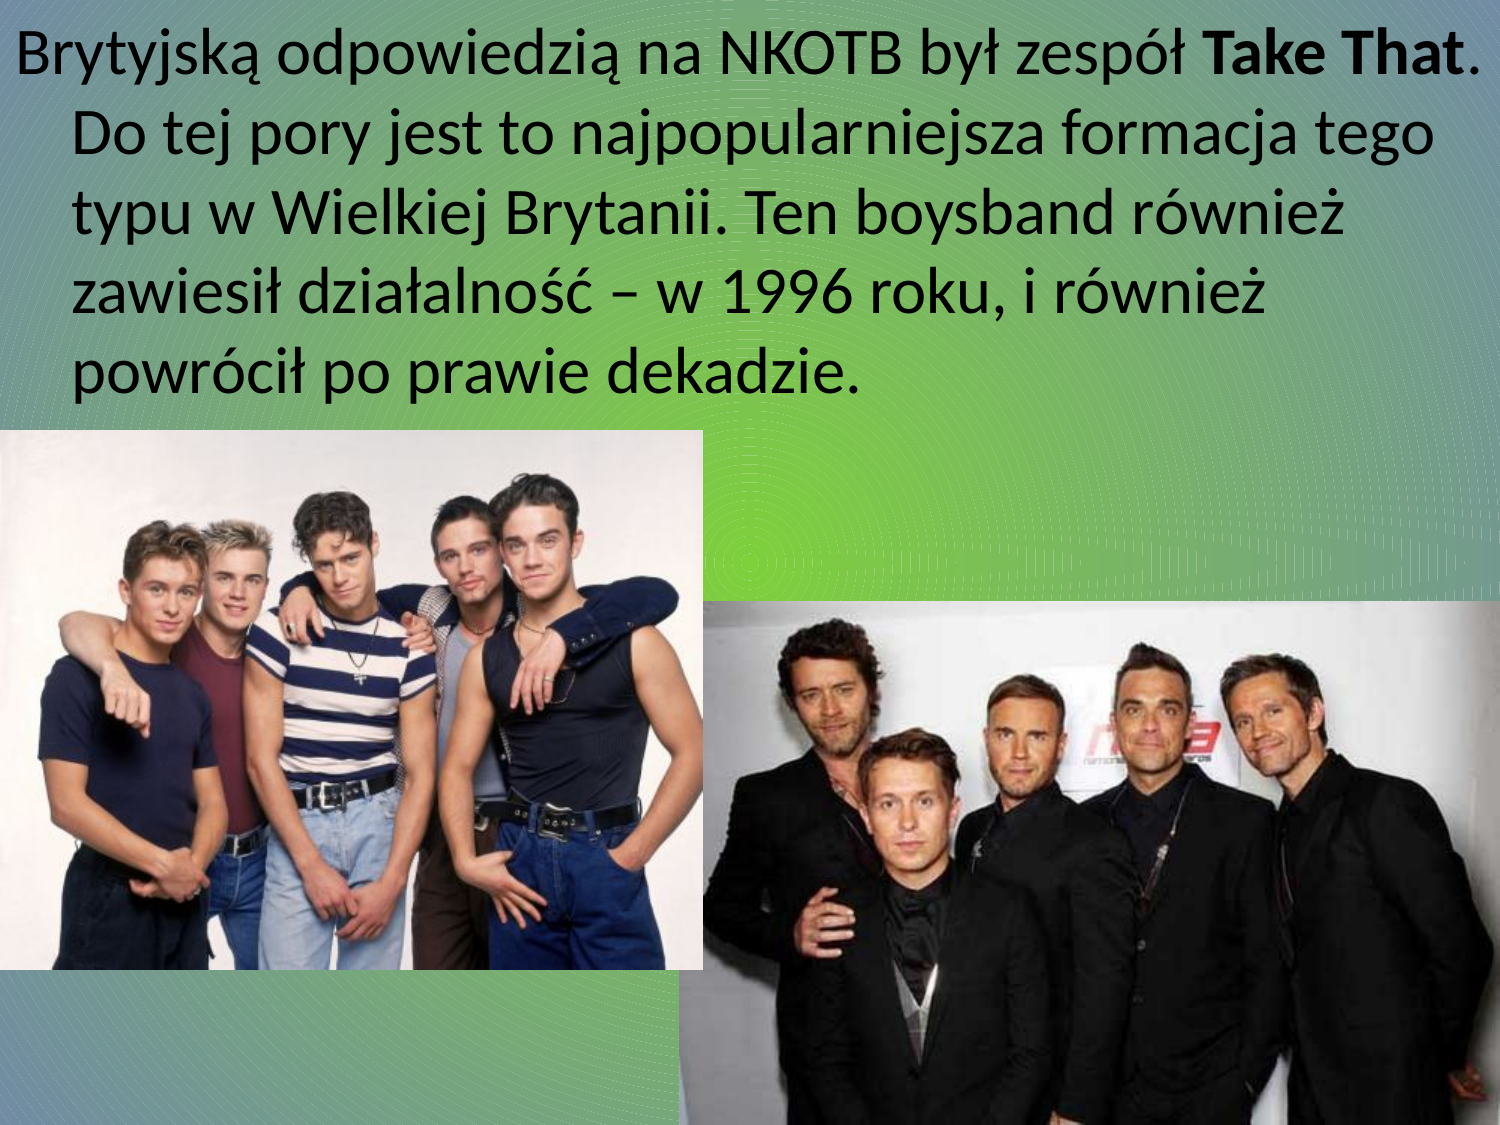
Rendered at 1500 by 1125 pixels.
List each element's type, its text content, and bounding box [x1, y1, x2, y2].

list Brytyjską odpowiedzią na NKOTB był zespół Take That. Do tej pory jest to najpopularniejsza formacja tego typu w Wielkiej Brytanii. Ten boysband również zawiesił działalność – w 1996 roku, i również powrócił po prawie dekadzie. [0, 0, 1500, 445]
picture [0, 430, 1500, 1125]
